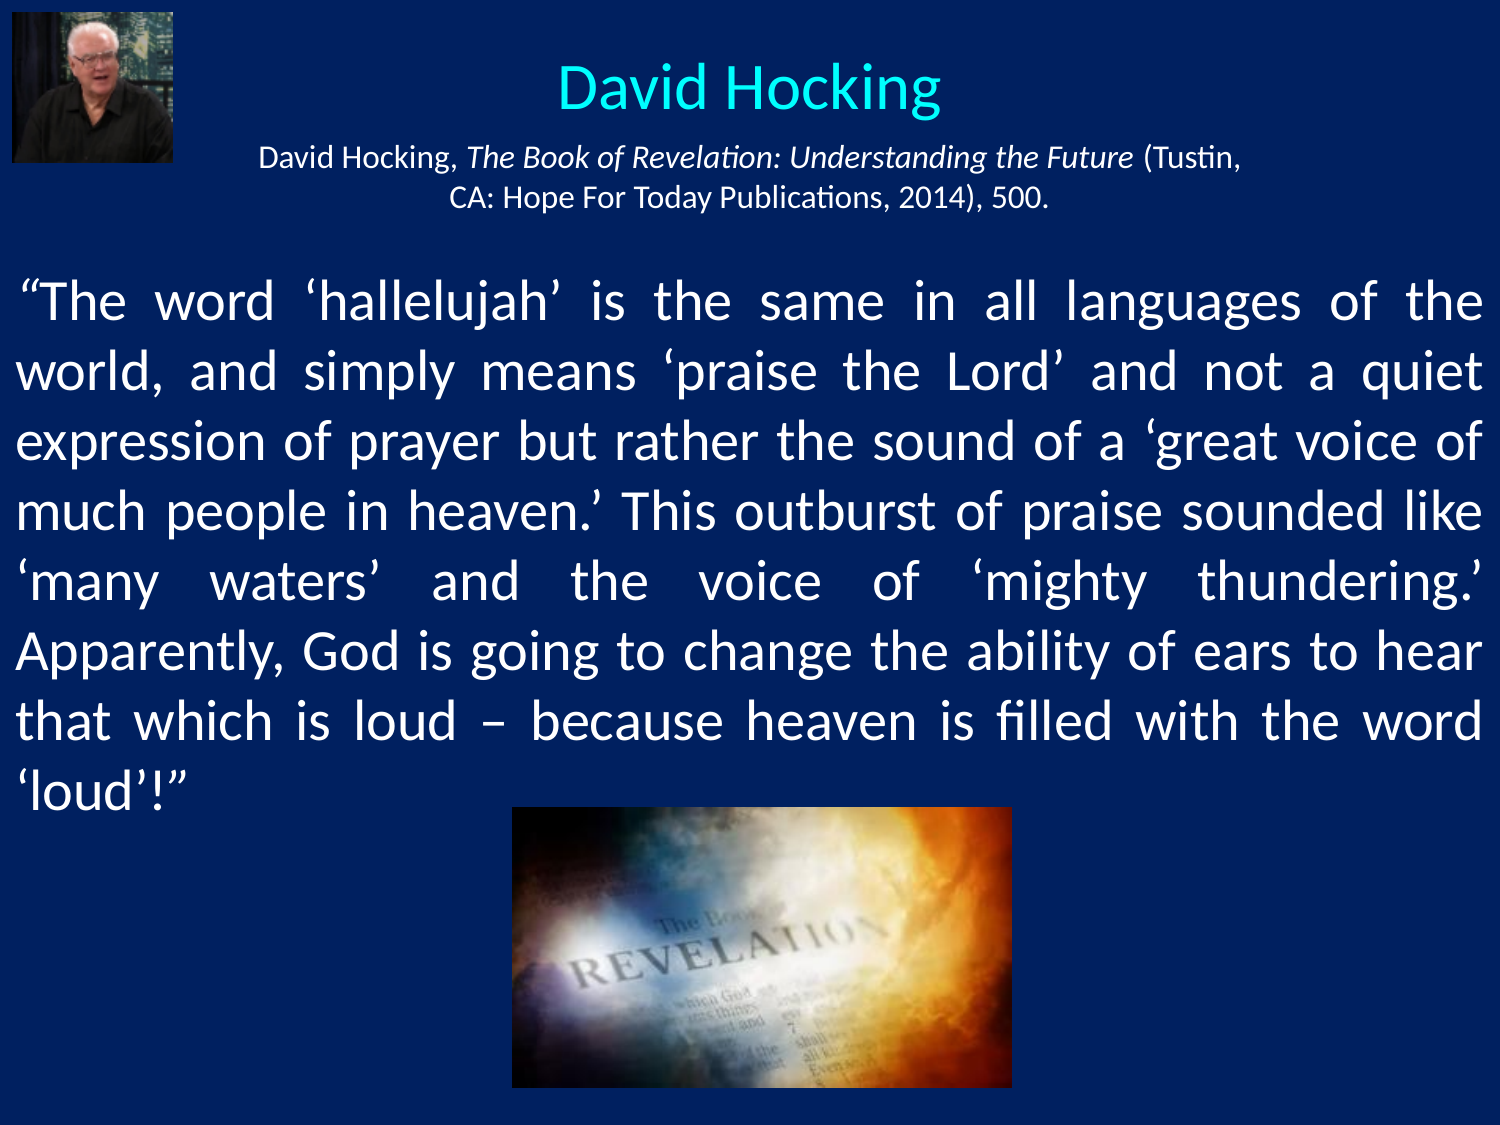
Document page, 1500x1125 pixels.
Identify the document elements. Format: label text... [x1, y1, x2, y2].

list “The word ‘hallelujah’ is the same in all languages of the world, and simply means ‘praise the Lord’ and not a quiet expression of prayer but rather the sound of a ‘great voice of much people in heaven.’ This outburst of praise sounded like ‘many waters’ and the voice of ‘mighty thundering.’ Apparently, God is going to change the ability of ears to hear that which is loud – because heaven is filled with the word ‘loud’!” [0, 254, 1500, 813]
picture [12, 12, 173, 163]
picture [512, 807, 1012, 1088]
text_box David Hocking David Hocking, The Book of Revelation: Understanding the Future (Tustin, CA: Hope For Today Publications, 2014), 500. [236, 35, 1264, 223]
